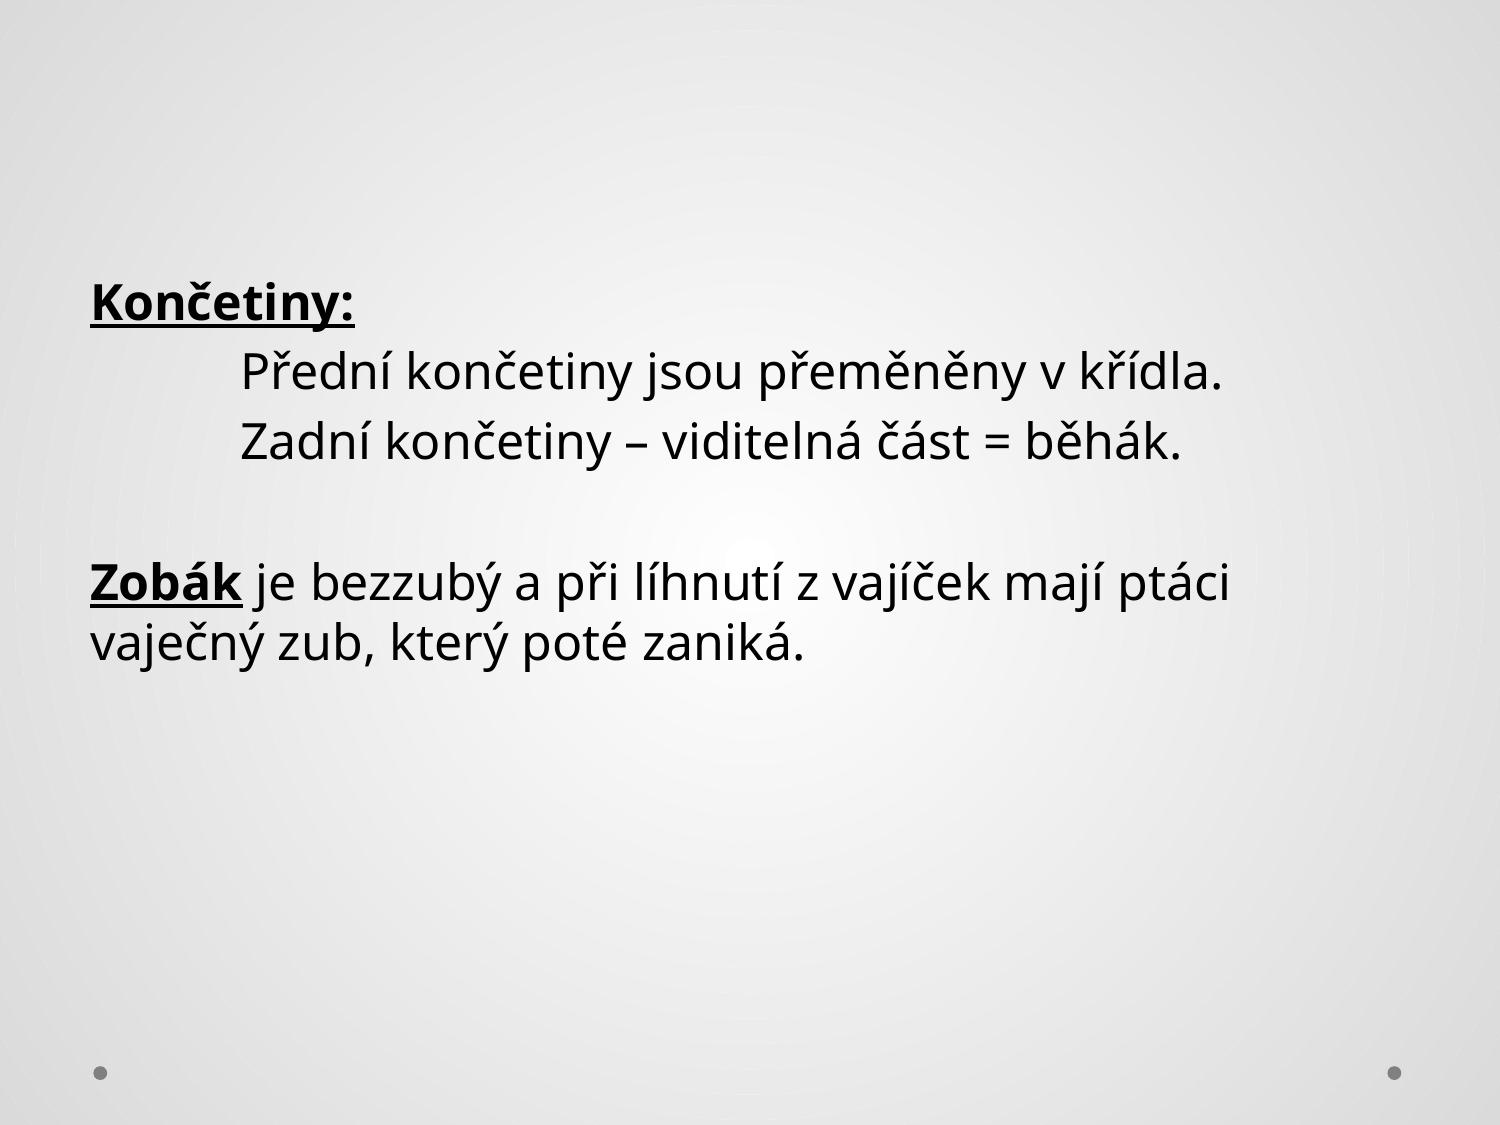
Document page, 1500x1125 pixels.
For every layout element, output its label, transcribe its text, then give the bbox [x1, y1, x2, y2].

list Končetiny: Přední končetiny jsou přeměněny v křídla. Zadní končetiny – viditelná část = běhák. Zobák je bezzubý a při líhnutí z vajíček mají ptáci vaječný zub, který poté zaniká. [75, 262, 1425, 1005]
